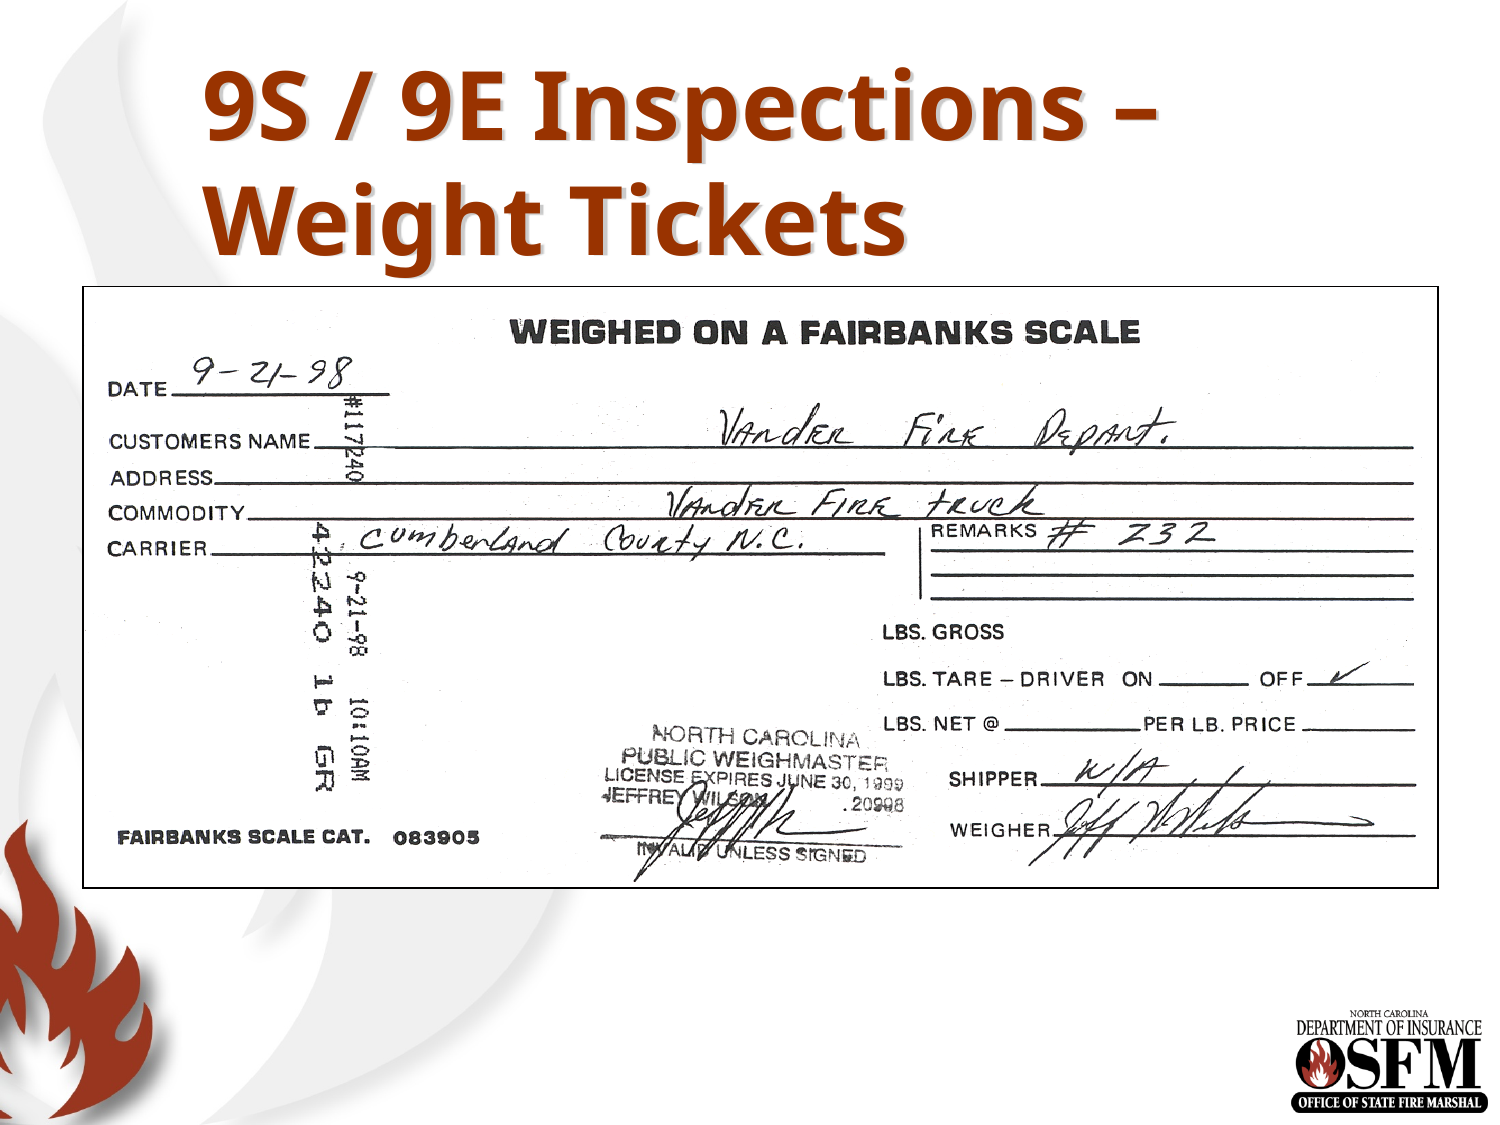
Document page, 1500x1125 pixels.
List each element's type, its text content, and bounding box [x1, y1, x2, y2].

picture [0, 0, 1488, 1125]
title 9S / 9E Inspections – Weight Tickets [187, 37, 1488, 285]
picture [83, 287, 1438, 888]
